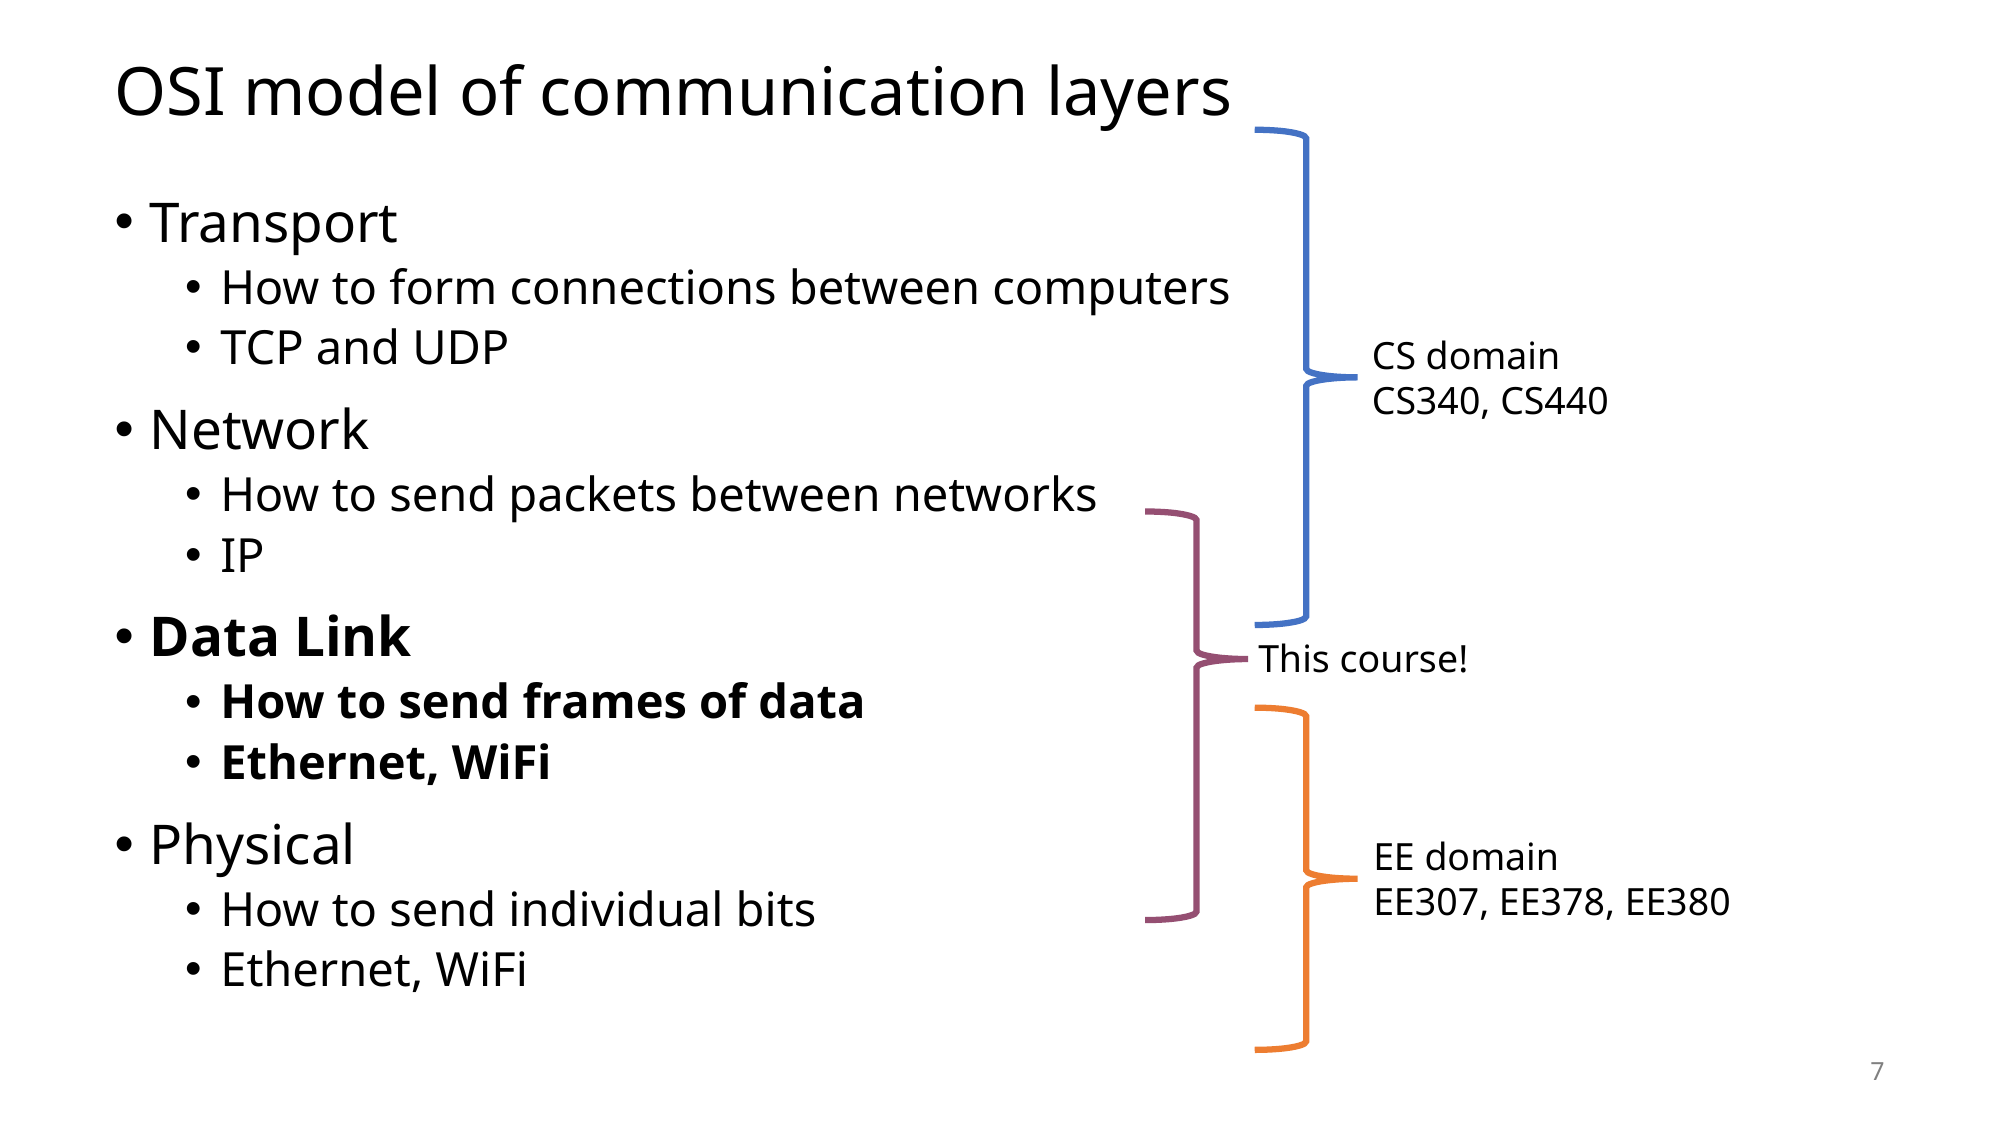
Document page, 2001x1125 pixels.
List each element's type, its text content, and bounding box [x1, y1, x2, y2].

text_box [1145, 510, 1243, 921]
text_box CS domain CS340, CS440 [1357, 324, 1624, 429]
list Transport How to form connections between computers TCP and UDP Network How to send packets between networks IP Data Link How to send frames of data Ethernet, WiFi Physical How to send individual bits Ethernet, WiFi [99, 187, 1900, 1013]
text_box [1254, 707, 1358, 1051]
text_box [1254, 129, 1357, 626]
text_box This course! [1243, 627, 1484, 688]
text_box EE domain EE307, EE378, EE380 [1358, 825, 1746, 931]
title OSI model of communication layers [99, 37, 1900, 150]
slide_number 7 [1749, 1042, 1900, 1103]
